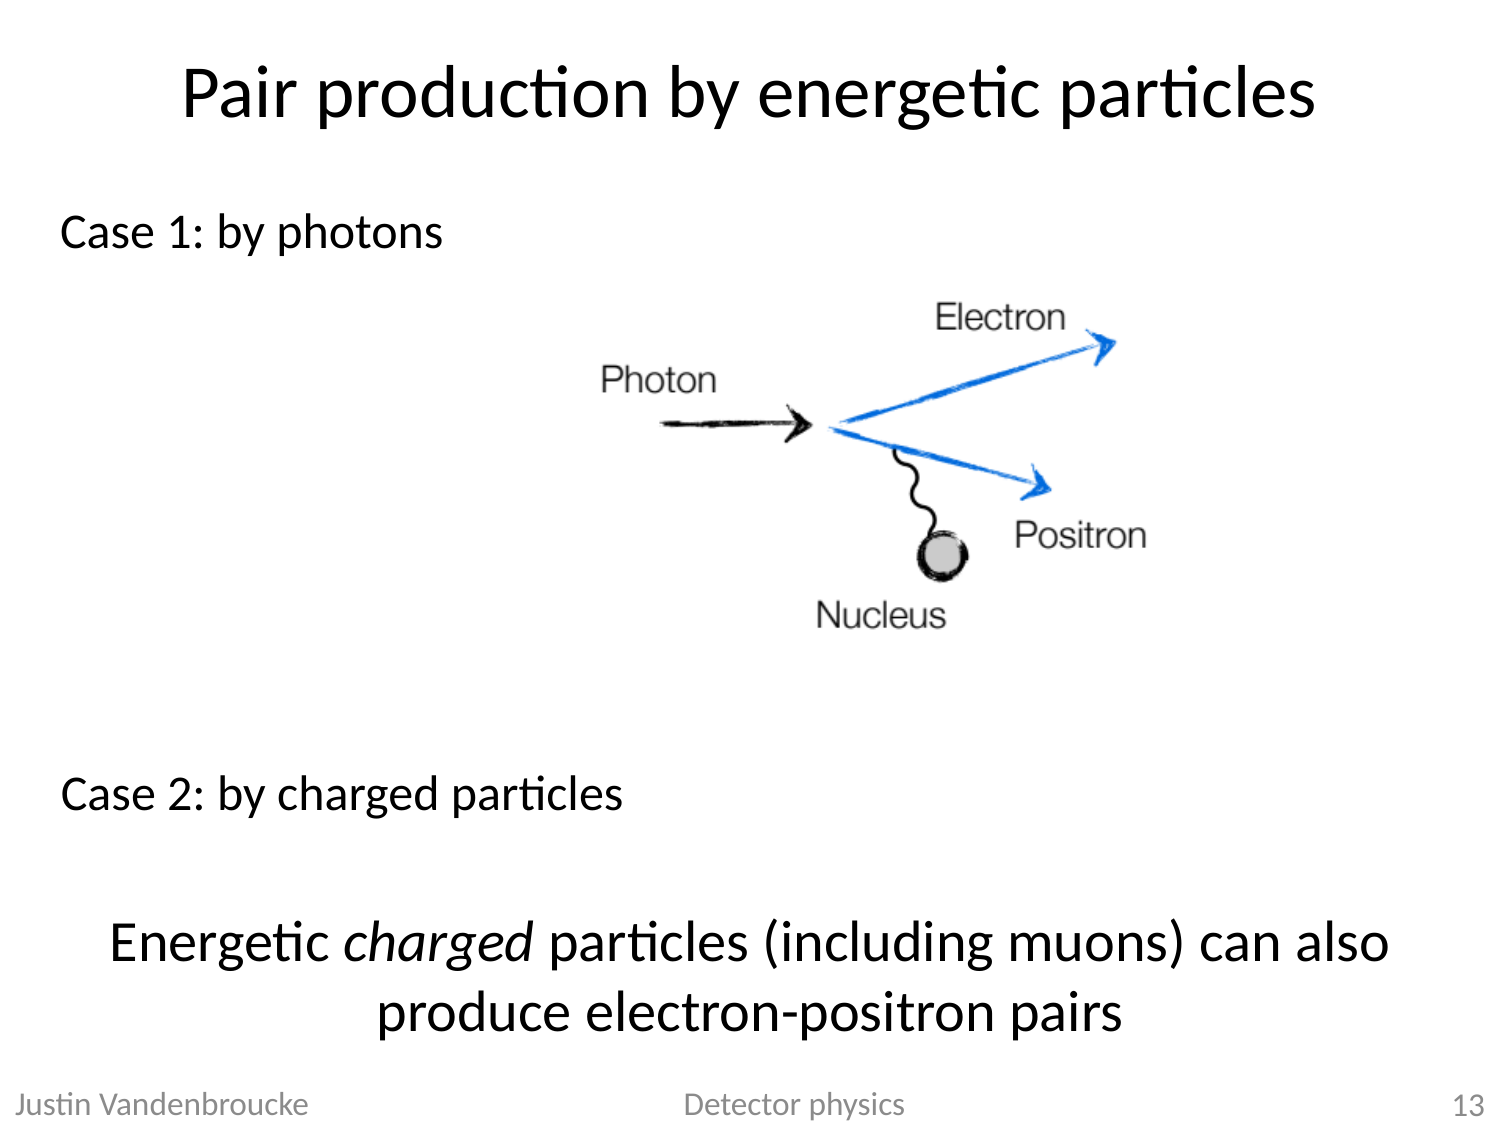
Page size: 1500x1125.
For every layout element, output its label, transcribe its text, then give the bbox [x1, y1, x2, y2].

footer Justin Vandenbroucke Detector physics [0, 1078, 1014, 1125]
text_box Case 1: by photons [45, 190, 459, 266]
picture [547, 234, 1250, 658]
title Pair production by energetic particles [0, 0, 1500, 182]
slide_number 13 [1145, 1079, 1500, 1125]
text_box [43, 752, 1421, 1053]
